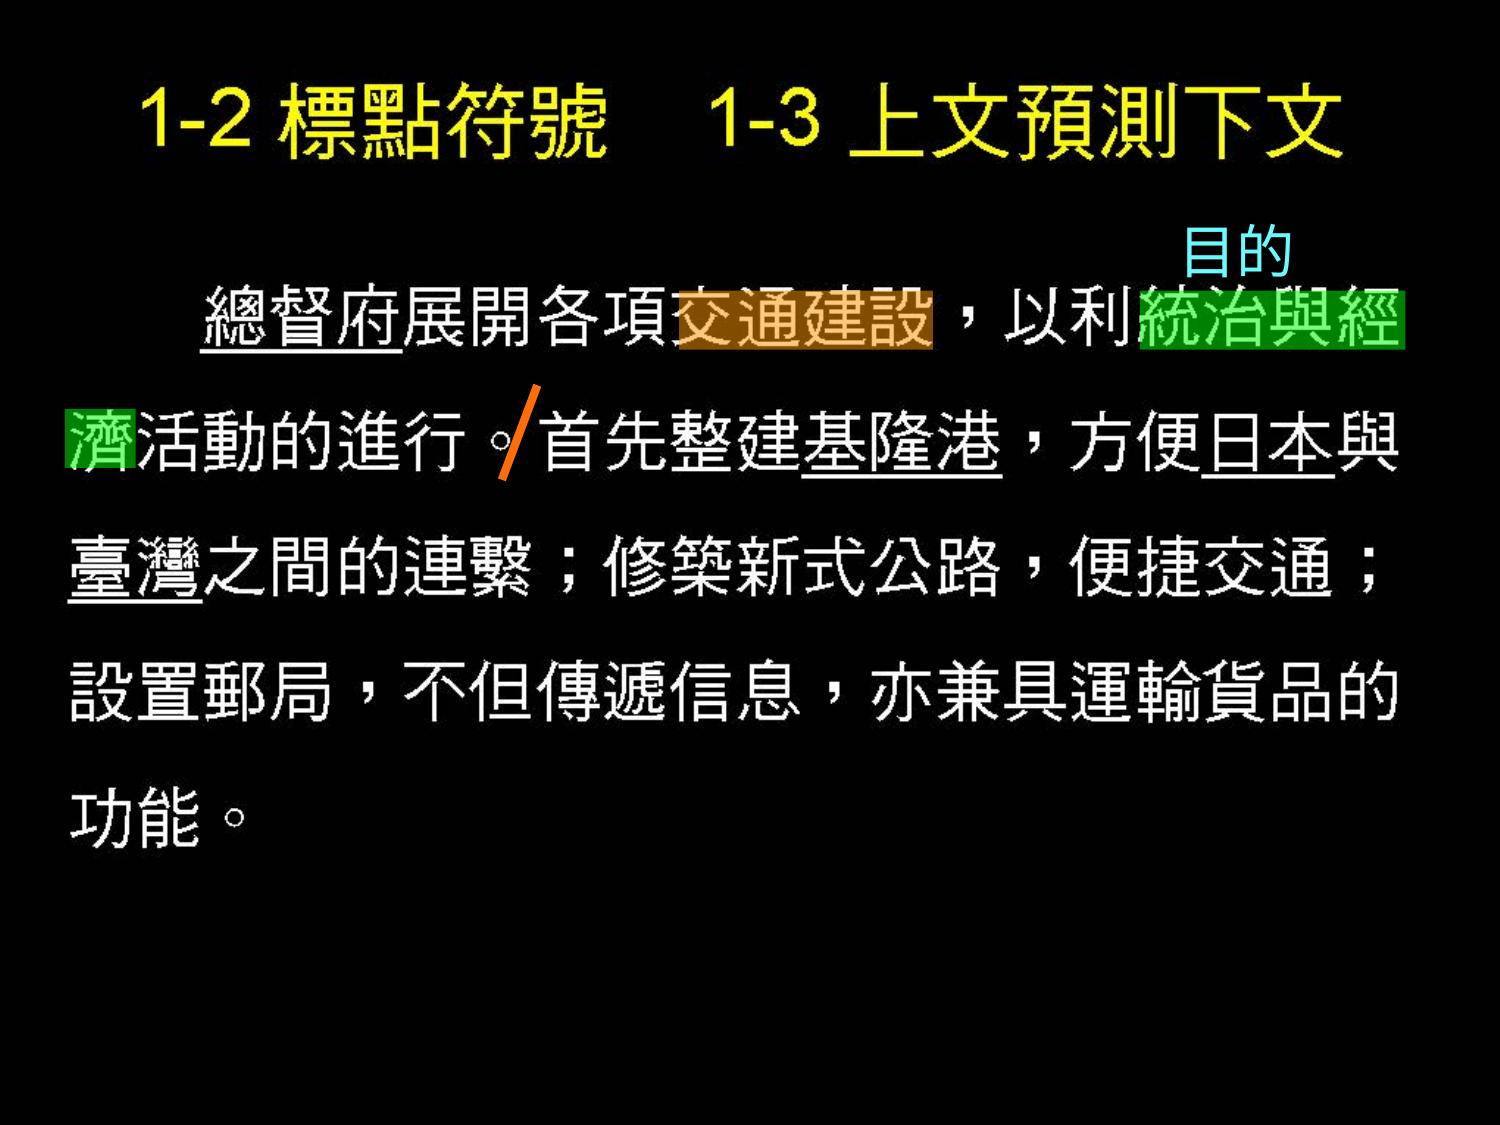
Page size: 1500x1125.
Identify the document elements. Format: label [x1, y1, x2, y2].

picture [0, 0, 1500, 1125]
text_box [501, 385, 538, 480]
